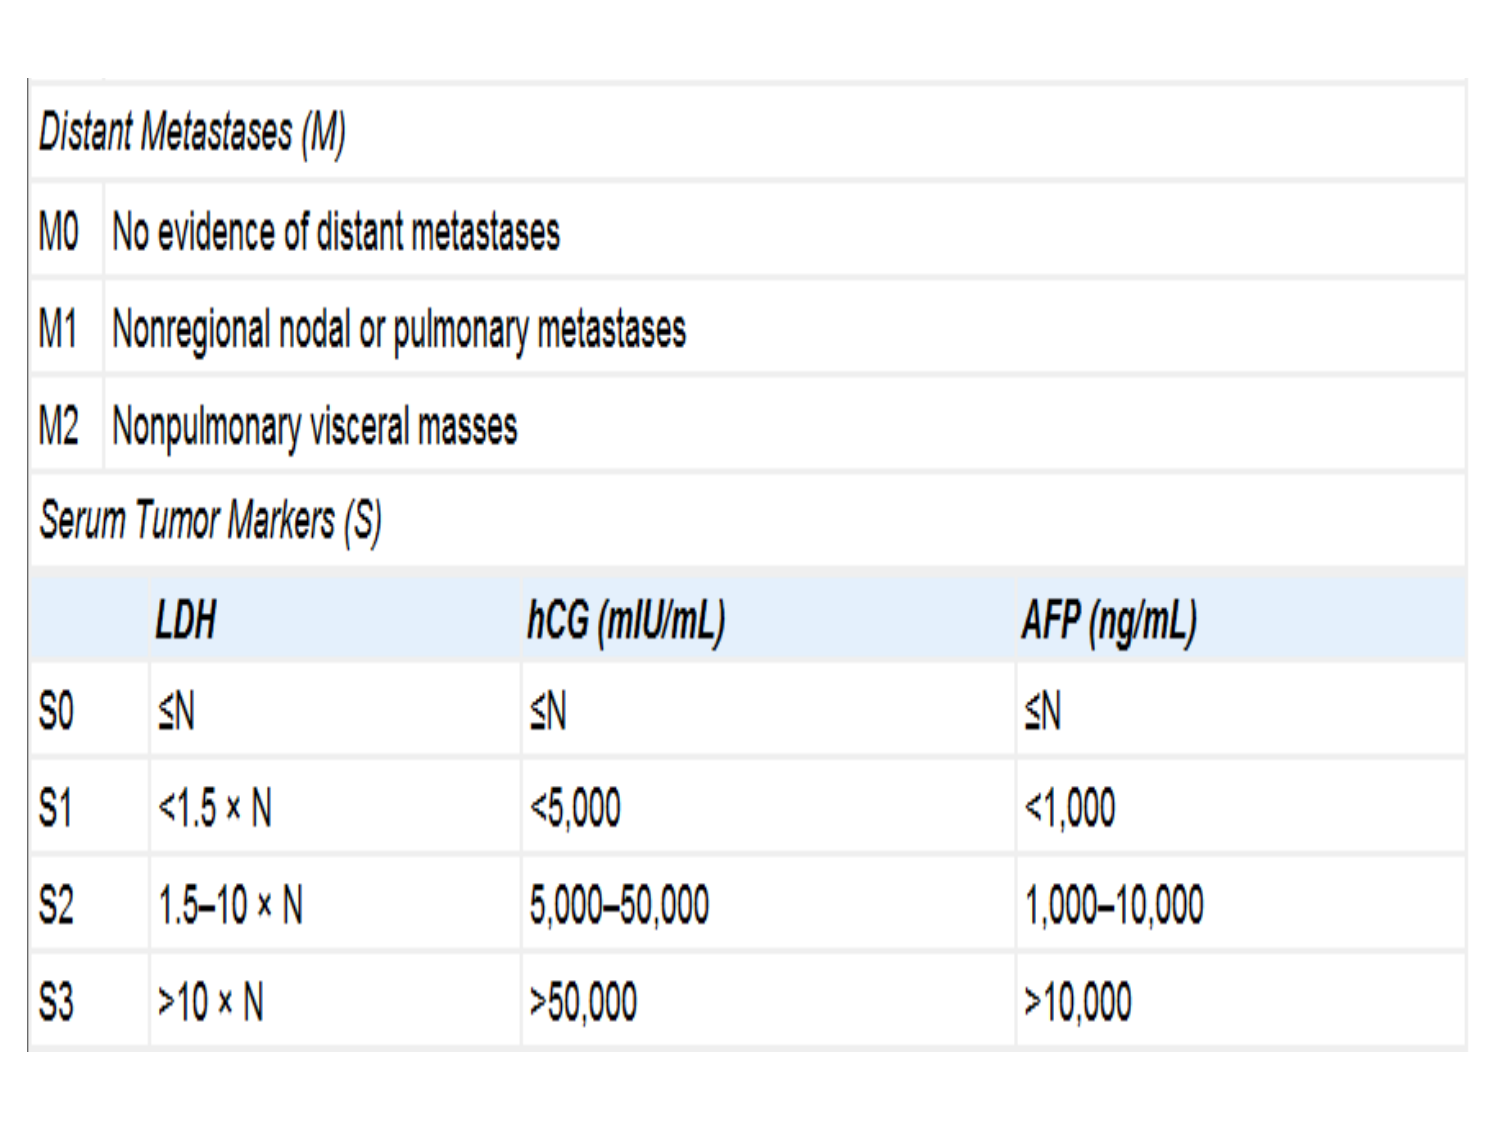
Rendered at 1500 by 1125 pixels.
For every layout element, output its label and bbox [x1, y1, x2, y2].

list [27, 77, 1471, 1052]
